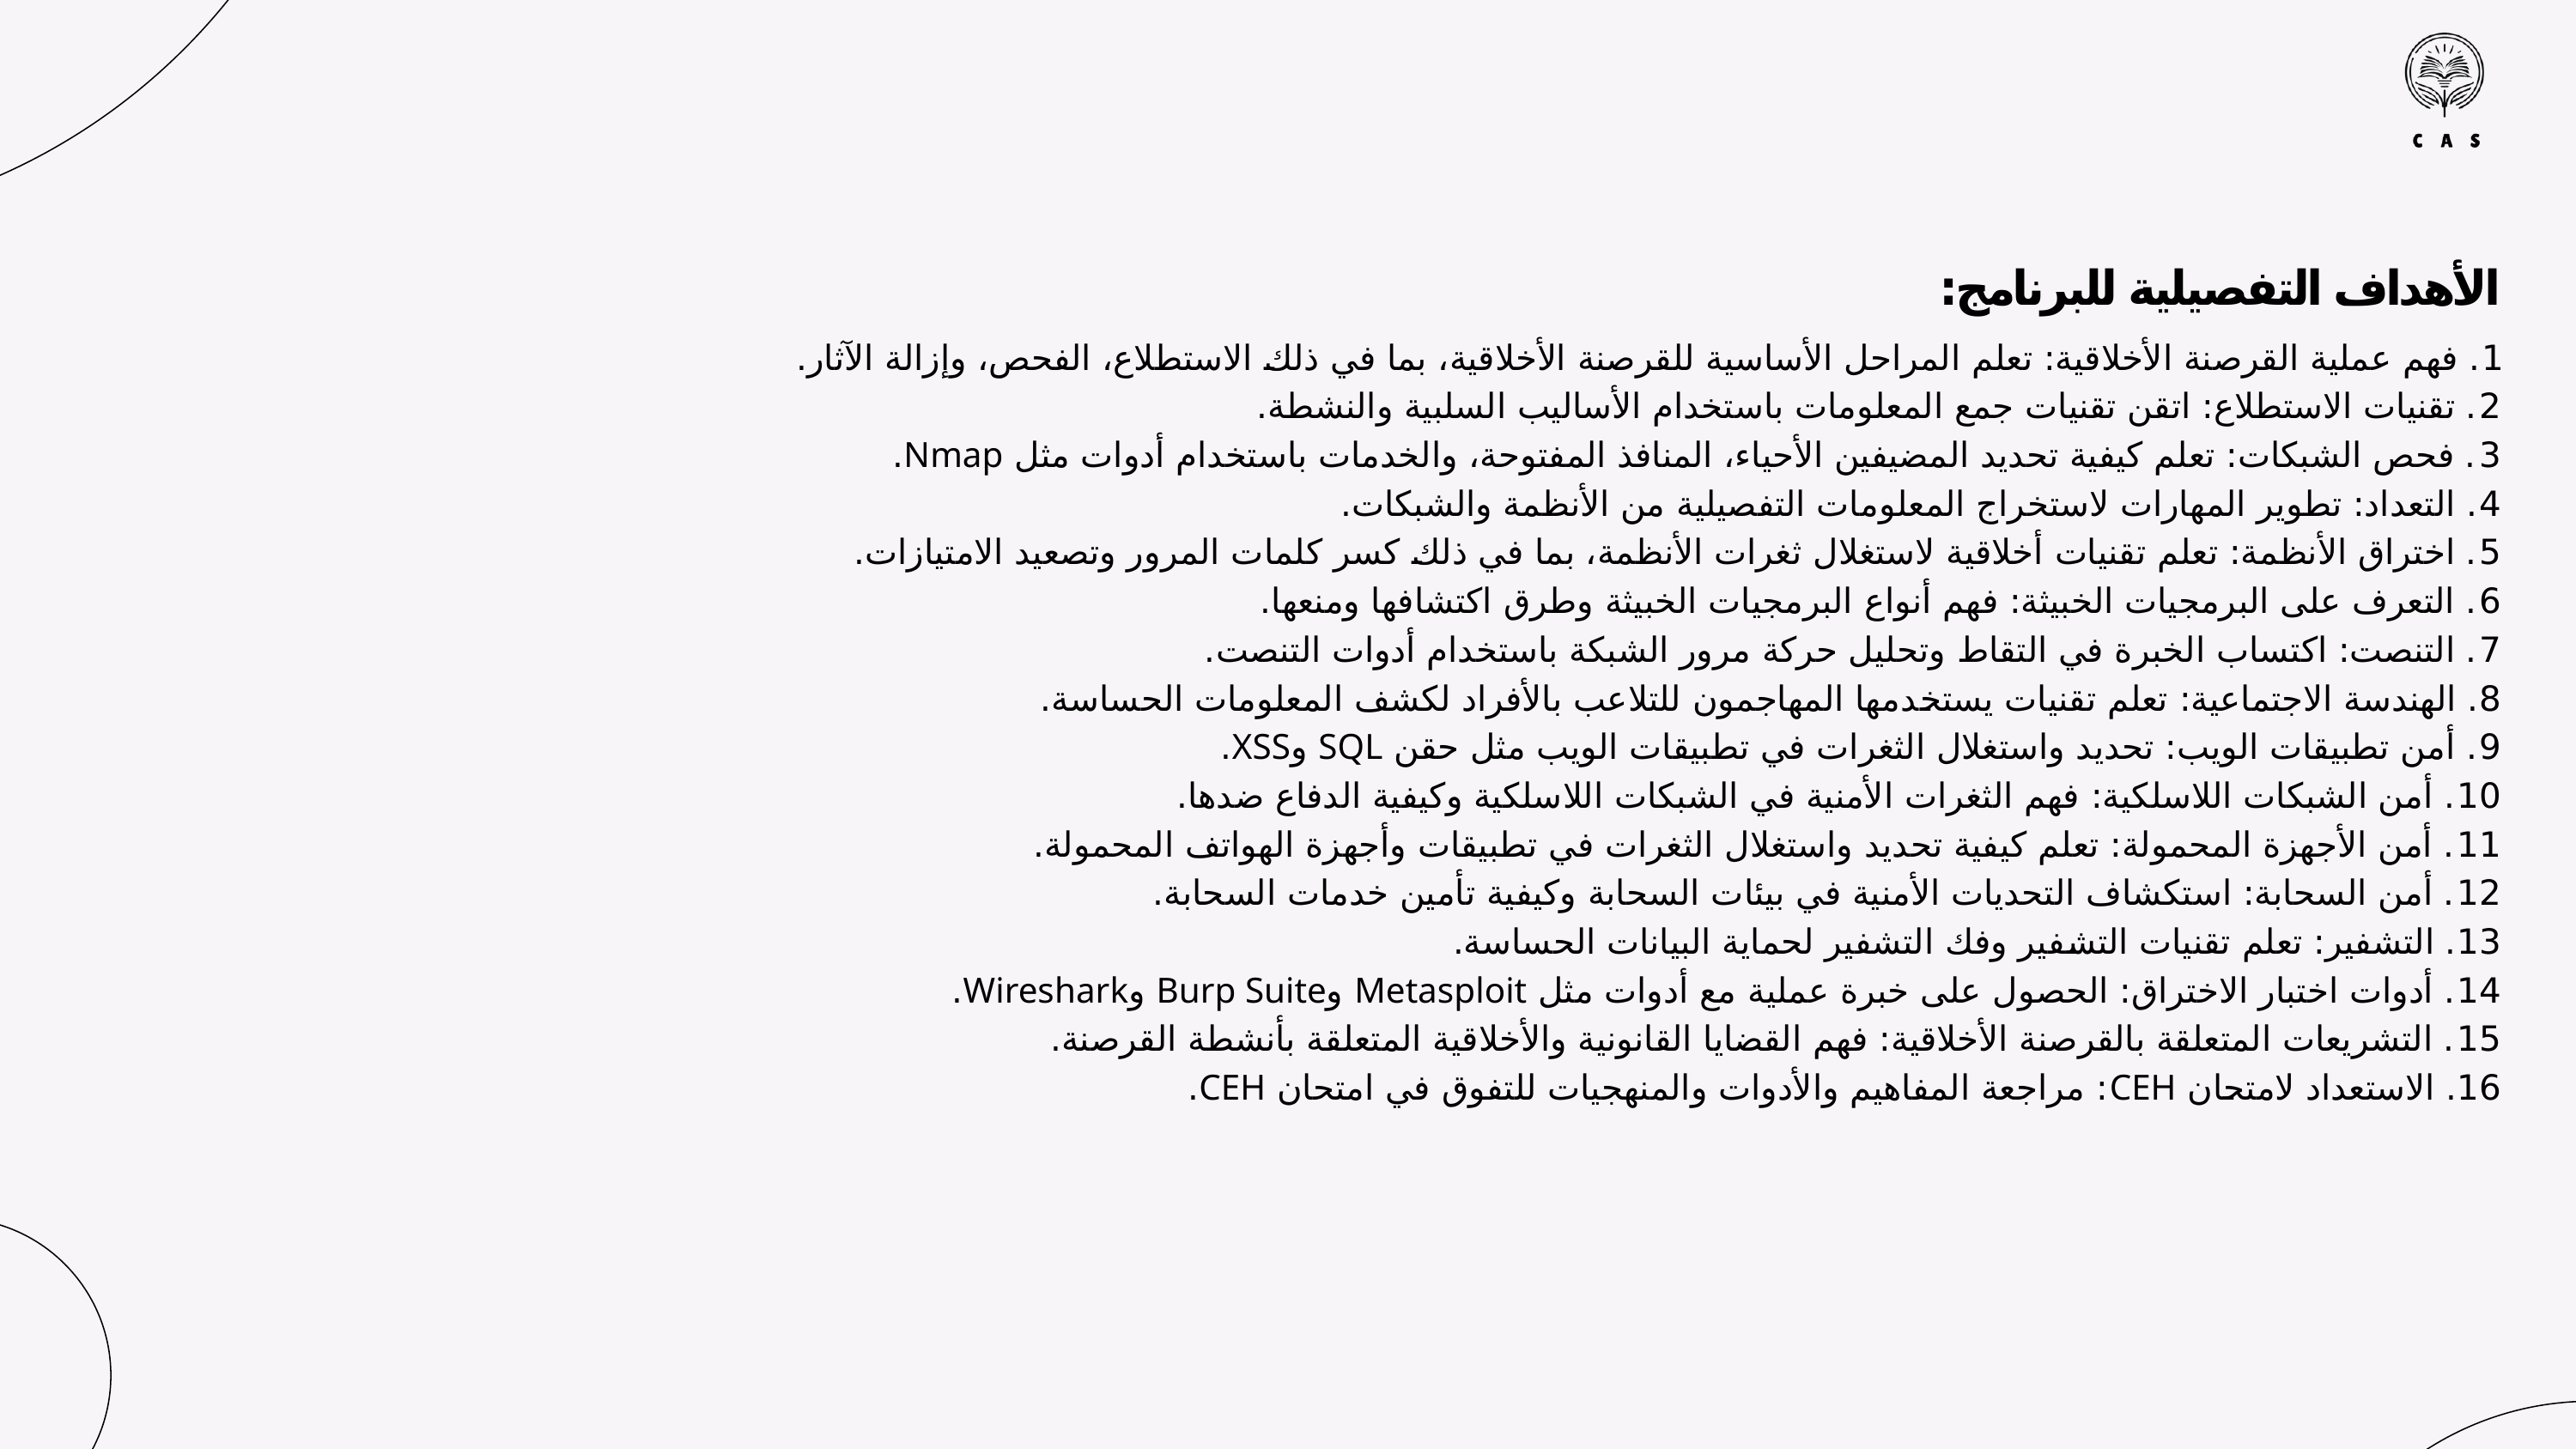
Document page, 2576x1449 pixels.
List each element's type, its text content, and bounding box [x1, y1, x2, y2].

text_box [0, 1217, 112, 1449]
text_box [2287, 1401, 2576, 1449]
text_box [2312, 0, 2576, 176]
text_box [0, 0, 363, 227]
text_box الأهداف التفصيلية للبرنامج: [1728, 259, 2501, 315]
text_box 1. فهم عملية القرصنة الأخلاقية: تعلم المراحل الأساسية للقرصنة الأخلاقية، بما في ذلك الاستطلاع، الفحص، وإزالة الآثار. 2. تقنيات الاستطلاع: اتقن تقنيات جمع المعلومات باستخدام الأساليب السلبية والنشطة. 3. فحص الشبكات: تعلم كيفية تحديد المضيفين الأحياء، المنافذ المفتوحة، والخدمات باستخدام أدوات مثل Nmap. 4. التعداد: تطوير المهارات لاستخراج المعلومات التفصيلية من الأنظمة والشبكات. 5. اختراق الأنظمة: تعلم تقنيات أخلاقية لاستغلال ثغرات الأنظمة، بما في ذلك كسر كلمات المرور وتصعيد الامتيازات. 6. التعرف على البرمجيات الخبيثة: فهم أنواع البرمجيات الخبيثة وطرق اكتشافها ومنعها. 7. التنصت: اكتساب الخبرة في التقاط وتحليل حركة مرور الشبكة باستخدام أدوات التنصت. 8. الهندسة الاجتماعية: تعلم تقنيات يستخدمها المهاجمون للتلاعب بالأفراد لكشف المعلومات الحساسة. 9. أمن تطبيقات الويب: تحديد واستغلال الثغرات في تطبيقات الويب مثل حقن SQL وXSS. 10. أمن الشبكات اللاسلكية: فهم الثغرات الأمنية في الشبكات اللاسلكية وكيفية الدفاع ضدها. 11. أمن الأجهزة المحمولة: تعلم كيفية تحديد واستغلال الثغرات في تطبيقات وأجهزة الهواتف المحمولة. 12. أمن السحابة: استكشاف التحديات الأمنية في بيئات السحابة وكيفية تأمين خدمات السحابة. 13. التشفير: تعلم تقنيات التشفير وفك التشفير لحماية البيانات الحساسة. 14. أدوات اختبار الاختراق: الحصول على خبرة عملية مع أدوات مثل Metasploit وBurp Suite وWireshark. 15. التشريعات المتعلقة بالقرصنة الأخلاقية: فهم القضايا القانونية والأخلاقية المتعلقة بأنشطة القرصنة. 16. الاستعداد لامتحان CEH: مراجعة المفاهيم والأدوات والمنهجيات للتفوق في امتحان CEH. [96, 328, 2501, 1205]
